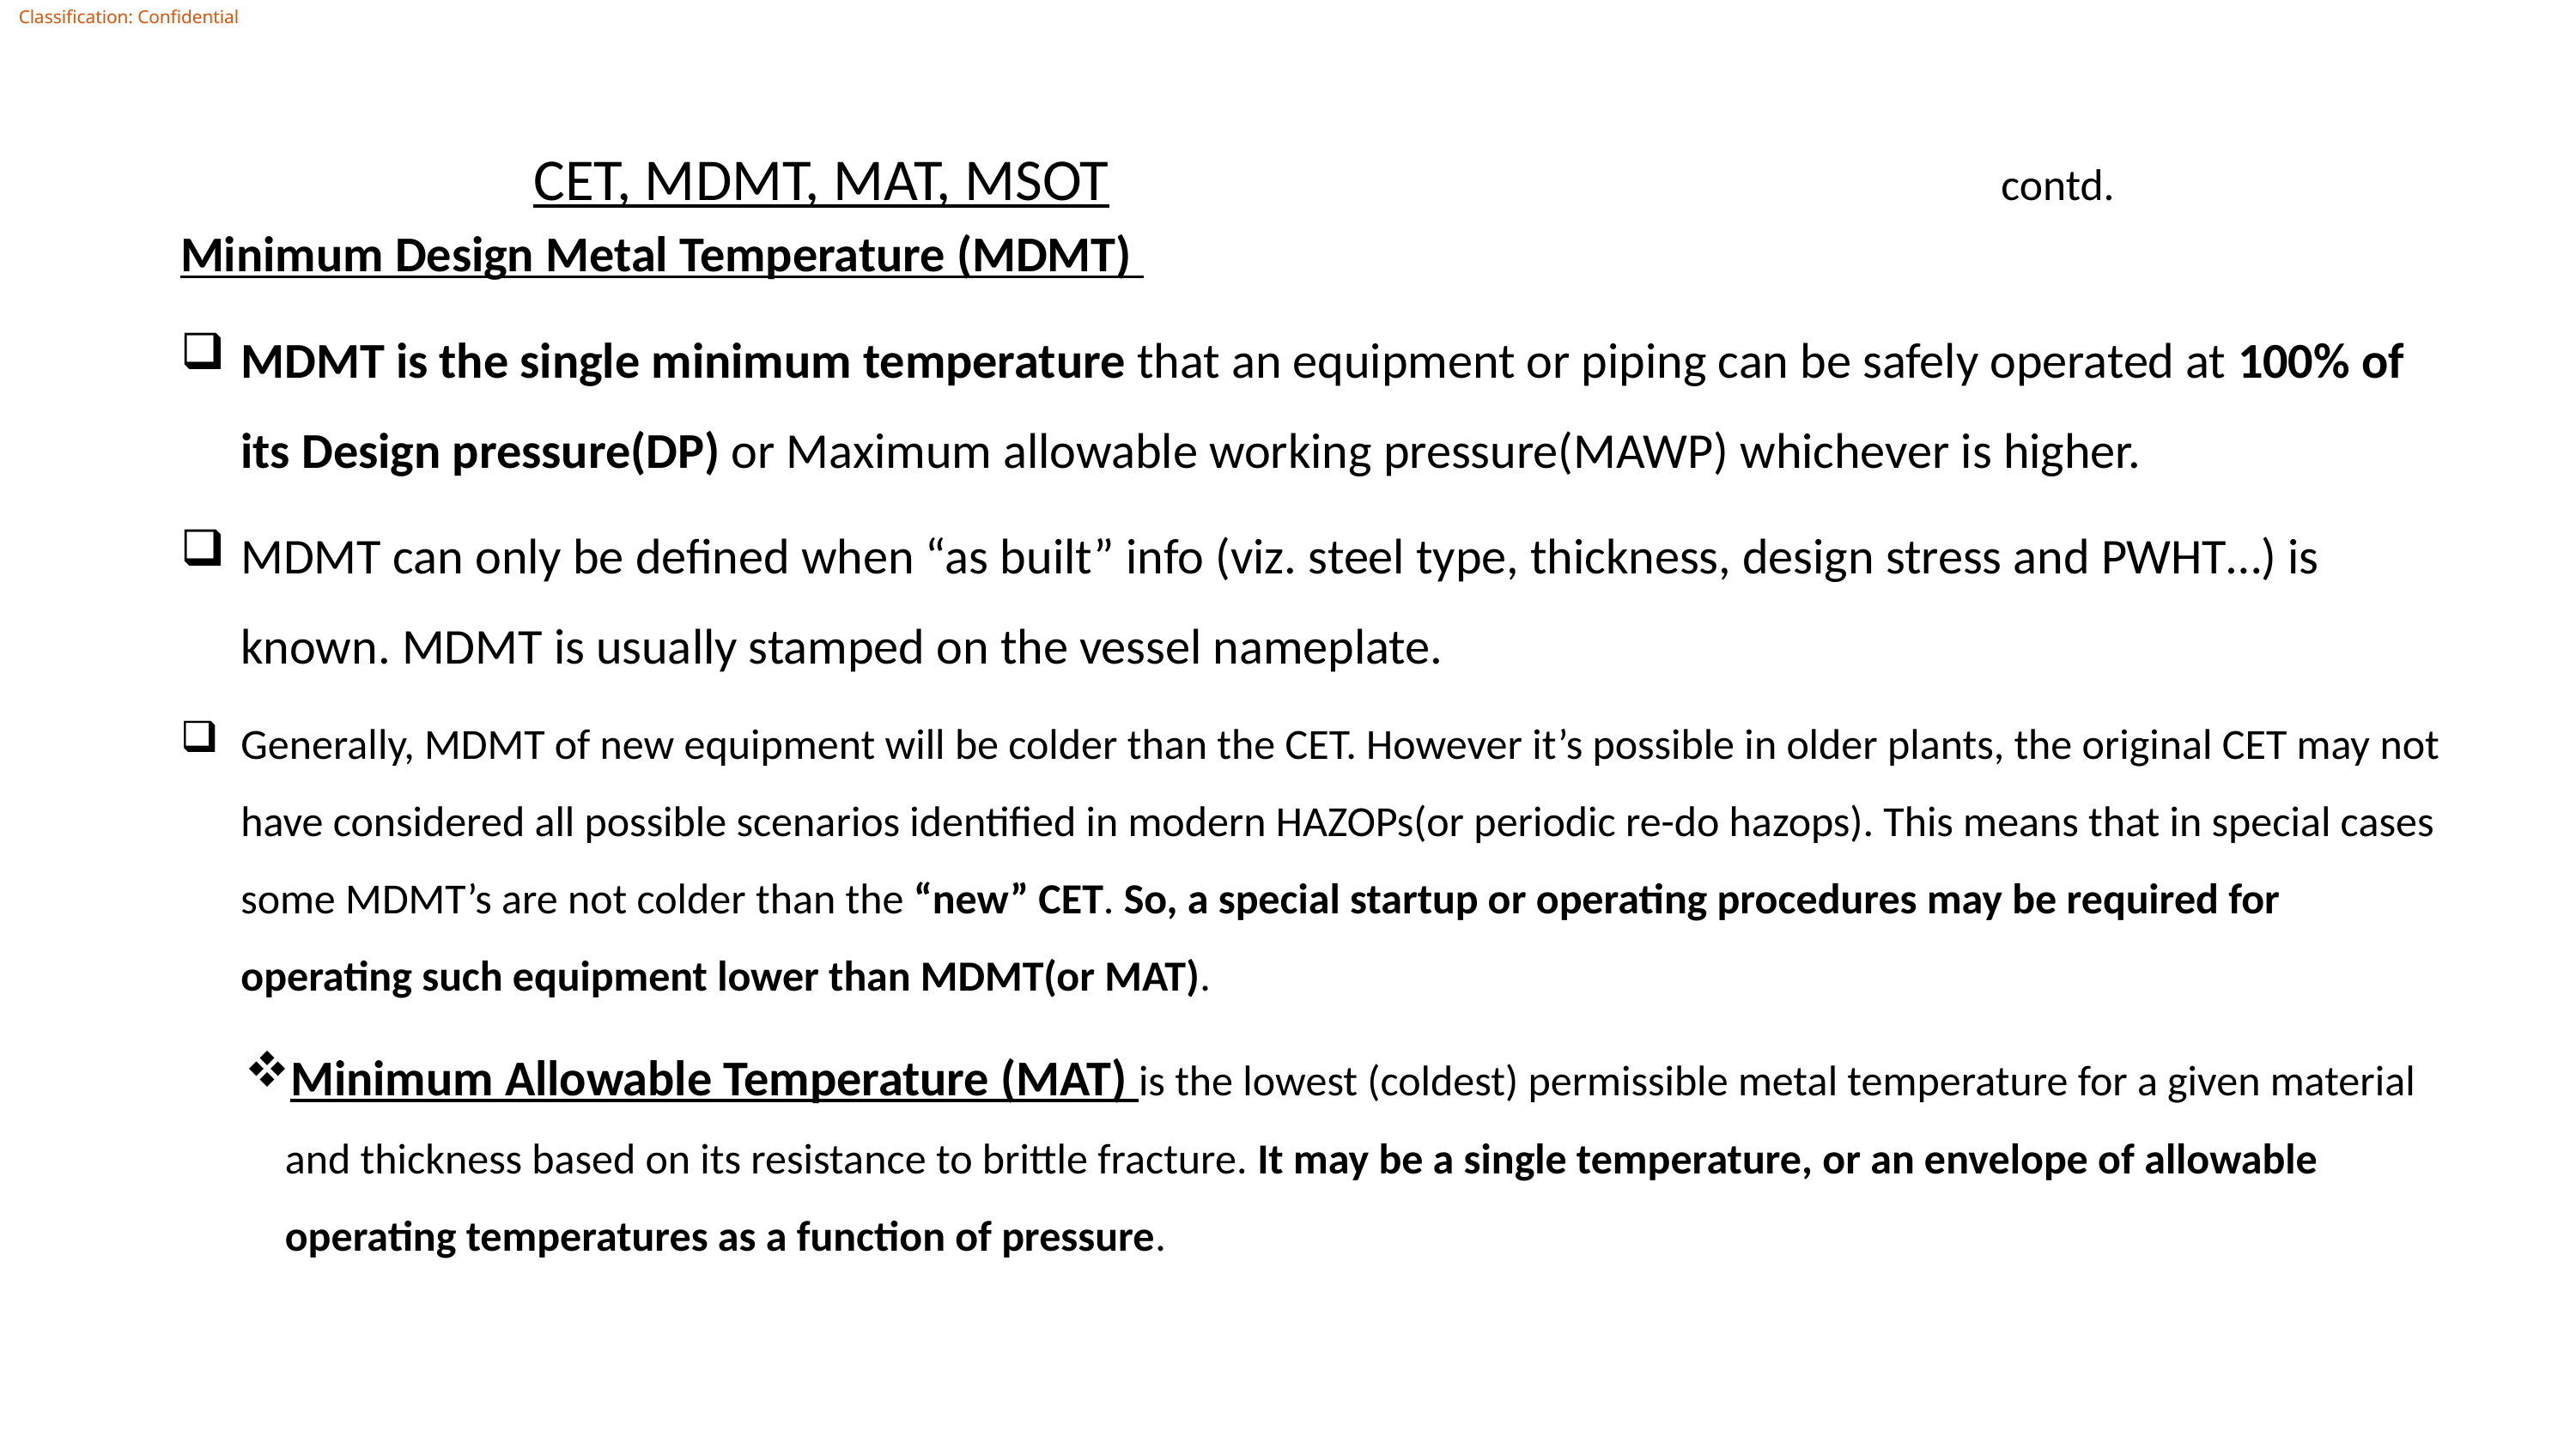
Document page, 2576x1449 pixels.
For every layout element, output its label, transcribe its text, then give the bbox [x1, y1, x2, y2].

list Minimum Design Metal Temperature (MDMT) MDMT is the single minimum temperature that an equipment or piping can be safely operated at 100% of its Design pressure(DP) or Maximum allowable working pressure(MAWP) whichever is higher. MDMT can only be defined when “as built” info (viz. steel type, thickness, design stress and PWHT…) is known. MDMT is usually stamped on the vessel nameplate. Generally, MDMT of new equipment will be colder than the CET. However it’s possible in older plants, the original CET may not have considered all possible scenarios identified in modern HAZOPs(or periodic re-do hazops). This means that in special cases some MDMT’s are not colder than the “new” CET. So, a special startup or operating procedures may be required for operating such equipment lower than MDMT(or MAT). Minimum Allowable Temperature (MAT) is the lowest (coldest) permissible metal temperature for a given material and thickness based on its resistance to brittle fracture. It may be a single temperature, or an envelope of allowable operating temperatures as a function of pressure. [161, 223, 2472, 1318]
title CET, MDMT, MAT, MSOT contd. [229, 130, 2419, 222]
